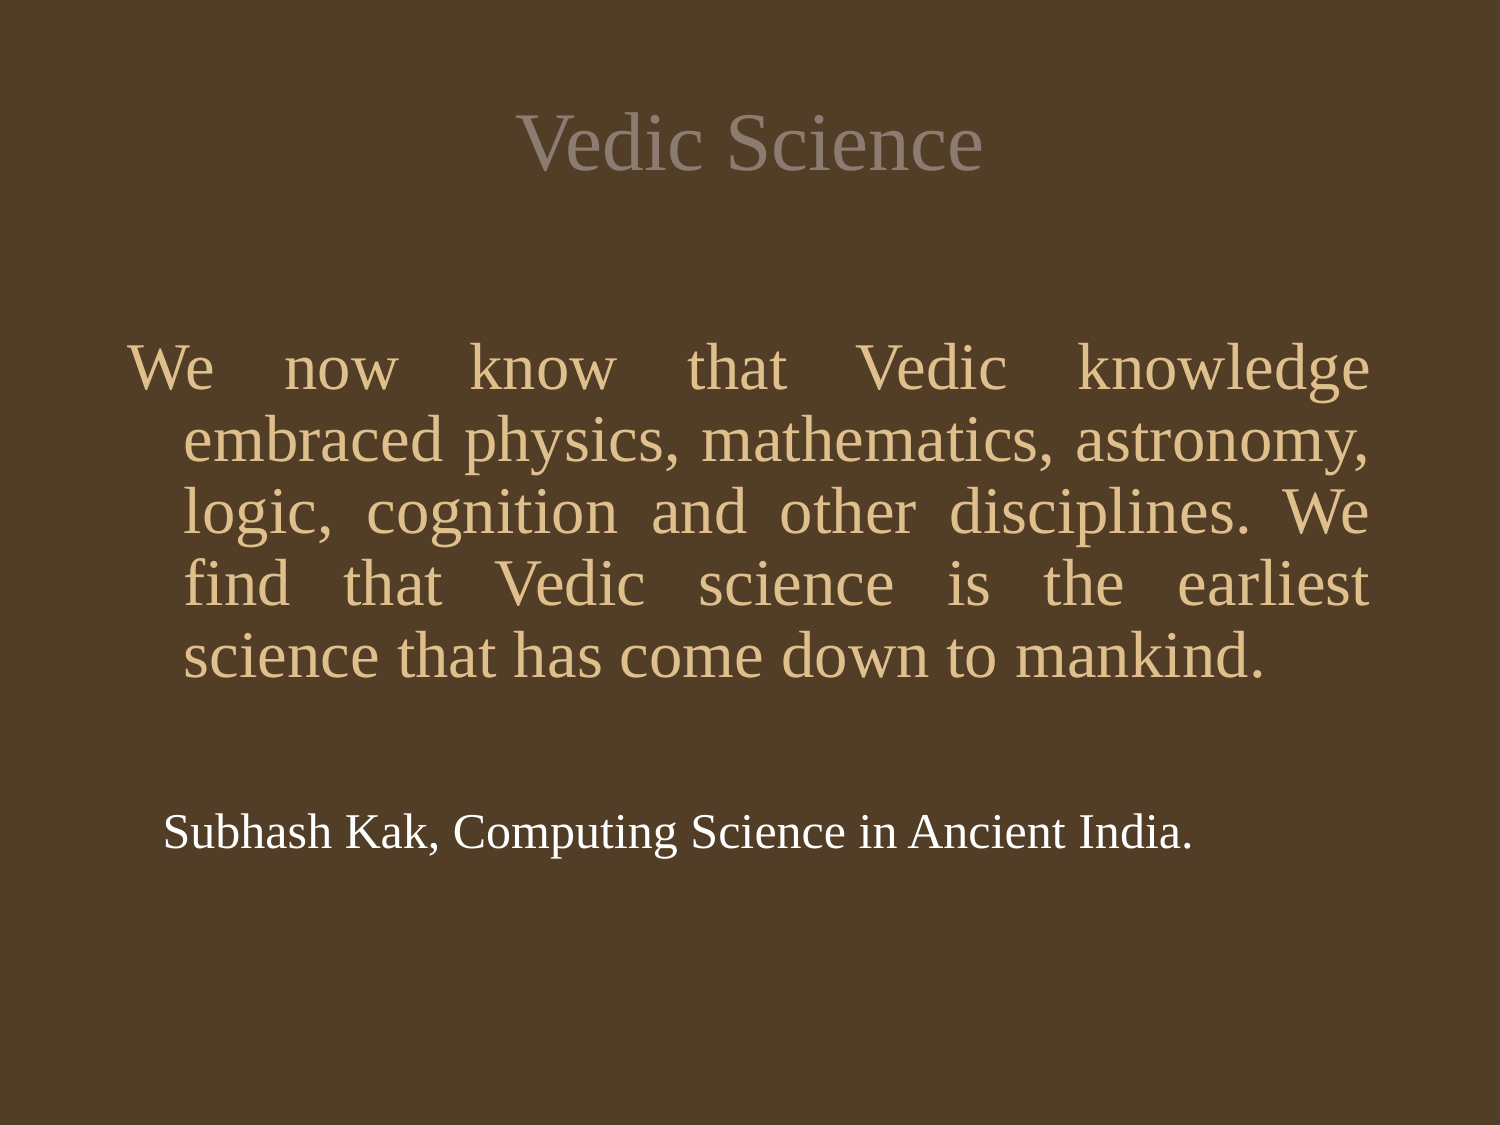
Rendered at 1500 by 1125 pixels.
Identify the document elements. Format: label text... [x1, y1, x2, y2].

title Vedic Science [112, 50, 1388, 225]
list We now know that Vedic knowledge embraced physics, mathematics, astronomy, logic, cognition and other disciplines. We find that Vedic science is the earliest science that has come down to mankind. Subhash Kak, Computing Science in Ancient India. [112, 324, 1388, 1000]
